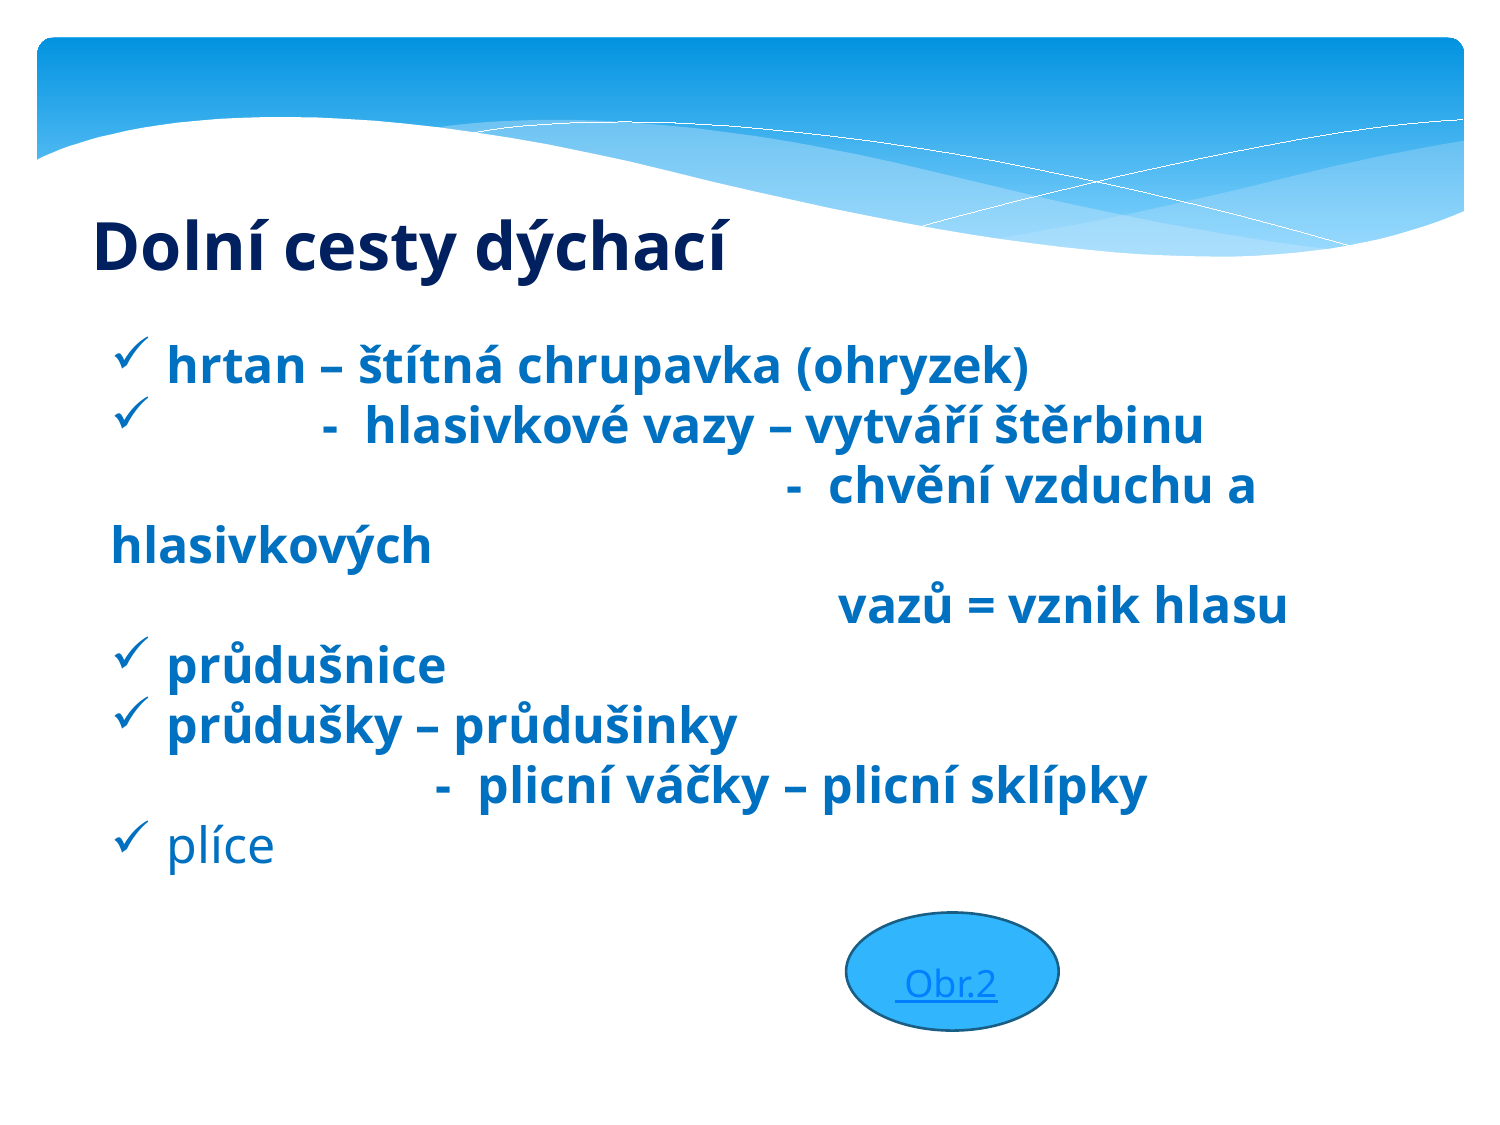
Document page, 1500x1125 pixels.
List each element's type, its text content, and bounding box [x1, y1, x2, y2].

text_box hrtan – štítná chrupavka (ohryzek) - hlasivkové vazy – vytváří štěrbinu - chvění vzduchu a hlasivkových vazů = vznik hlasu průdušnice průdušky – průdušinky - plicní váčky – plicní sklípky plíce [95, 326, 1400, 890]
text_box Obr.2 [879, 952, 1022, 1018]
text_box Dolní cesty dýchací [76, 196, 1294, 291]
text_box [844, 911, 1060, 1032]
